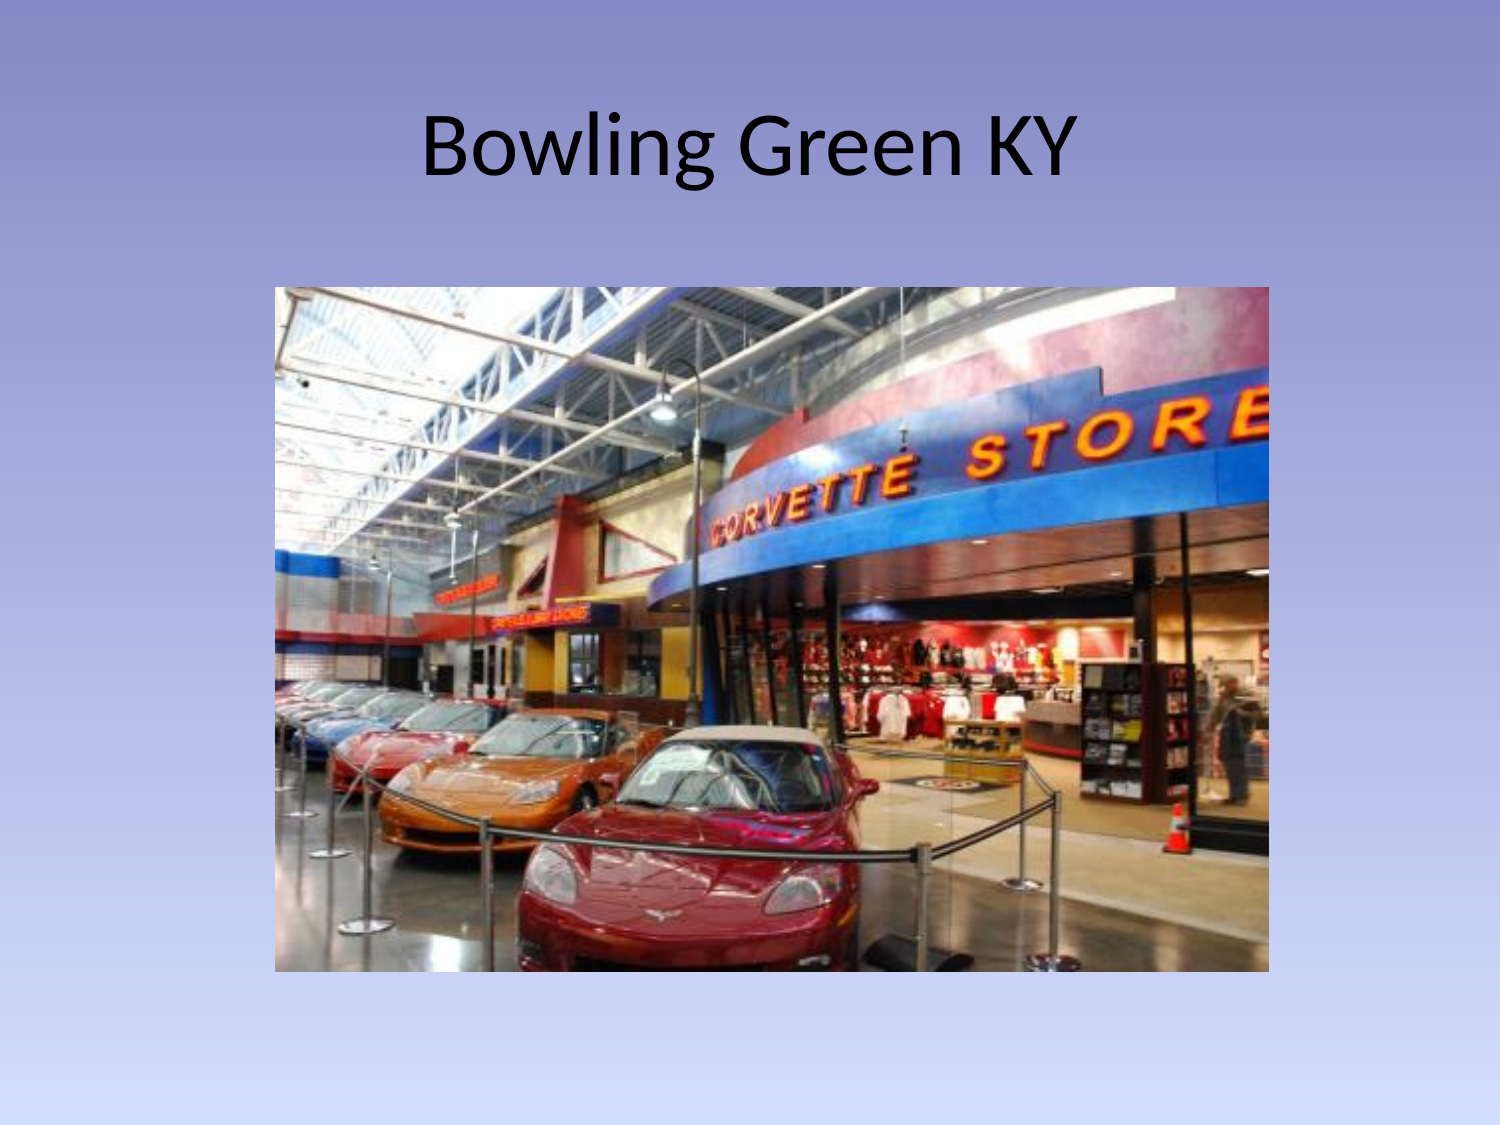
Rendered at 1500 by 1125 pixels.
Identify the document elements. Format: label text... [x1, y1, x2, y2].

list [75, 262, 1425, 1005]
title Bowling Green KY [75, 45, 1425, 233]
picture [274, 287, 1269, 973]
